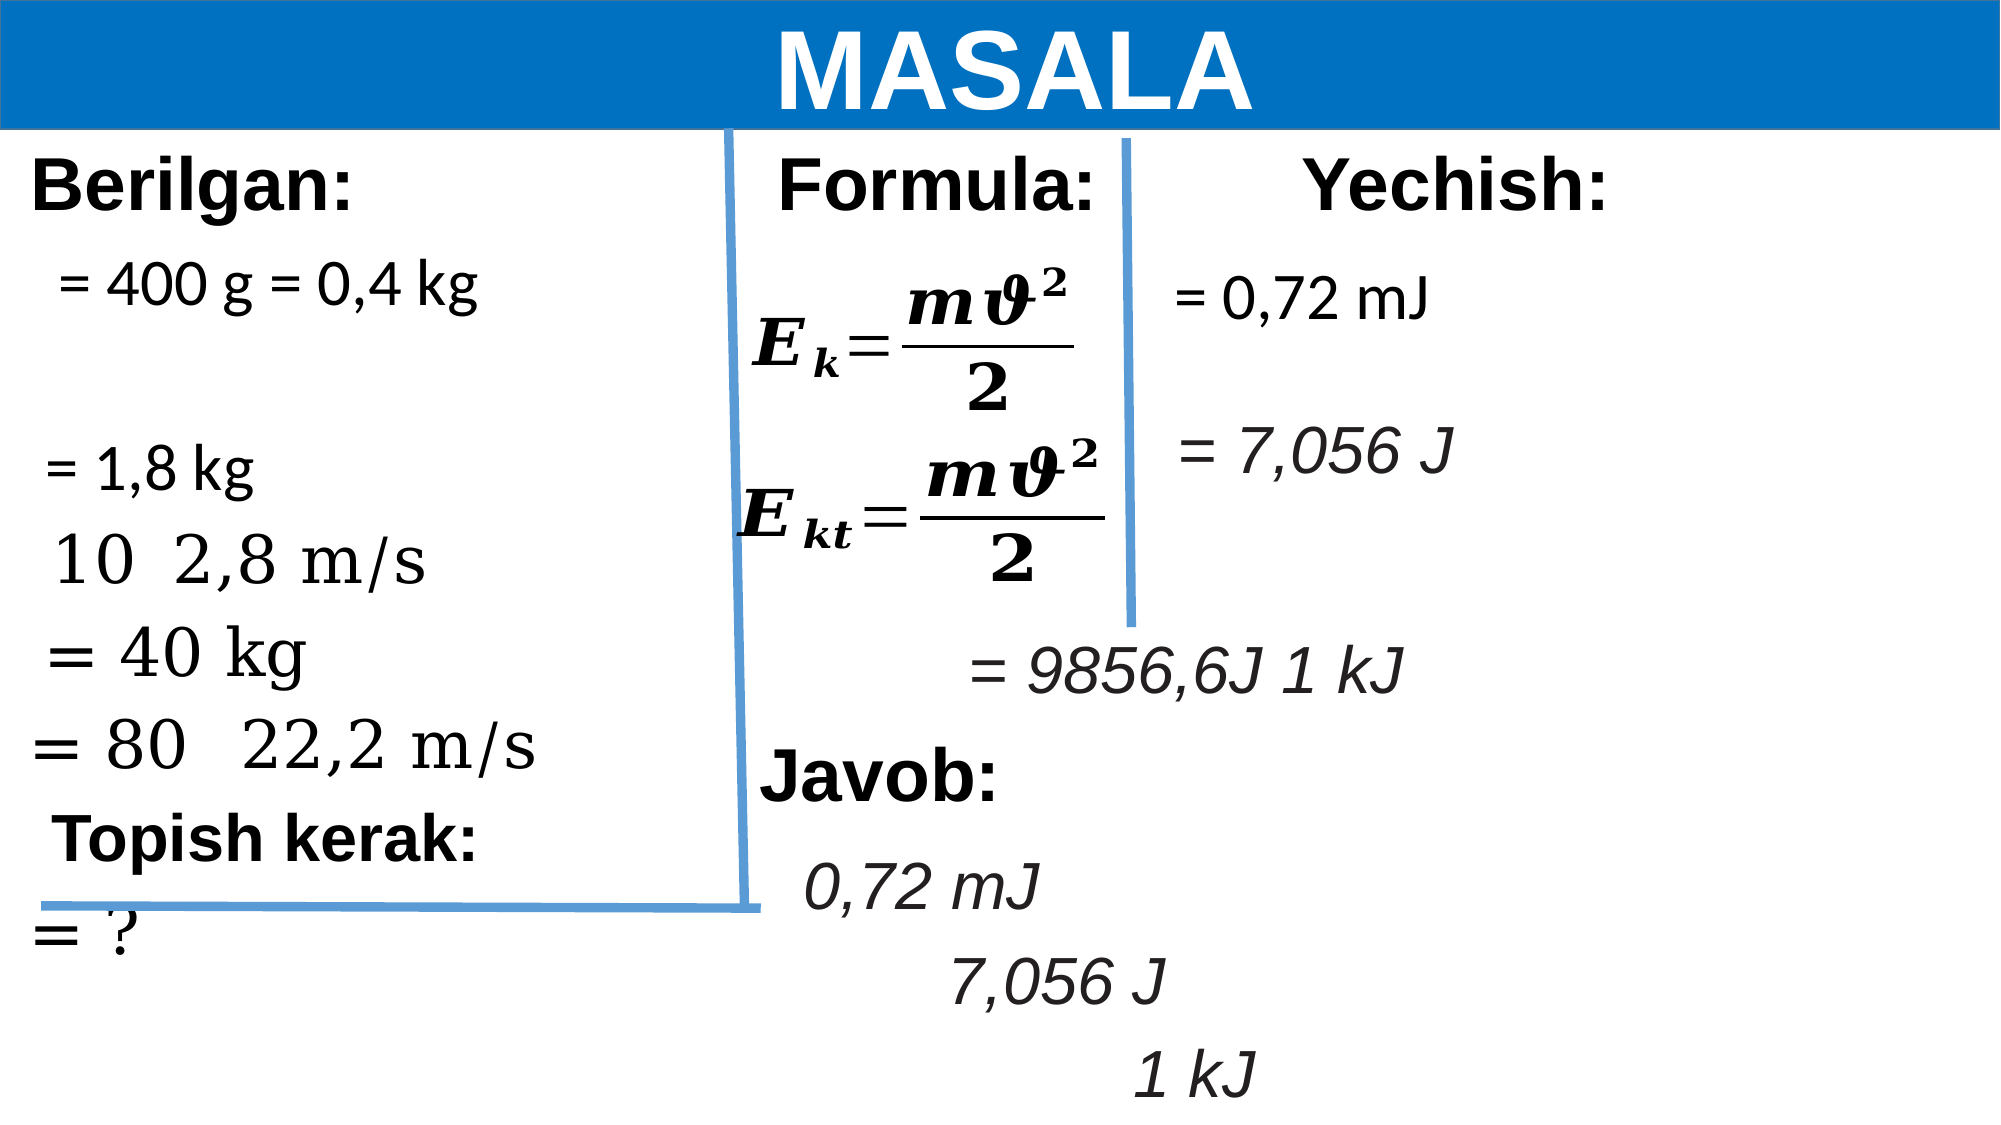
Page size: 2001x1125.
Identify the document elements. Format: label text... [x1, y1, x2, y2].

text_box Yechish: [1287, 128, 1887, 233]
text_box Javob: [745, 719, 1071, 825]
text_box Formula: [762, 128, 1114, 233]
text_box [1126, 138, 1132, 628]
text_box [728, 128, 745, 907]
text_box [41, 905, 761, 909]
text_box MASALA [0, 0, 2000, 130]
